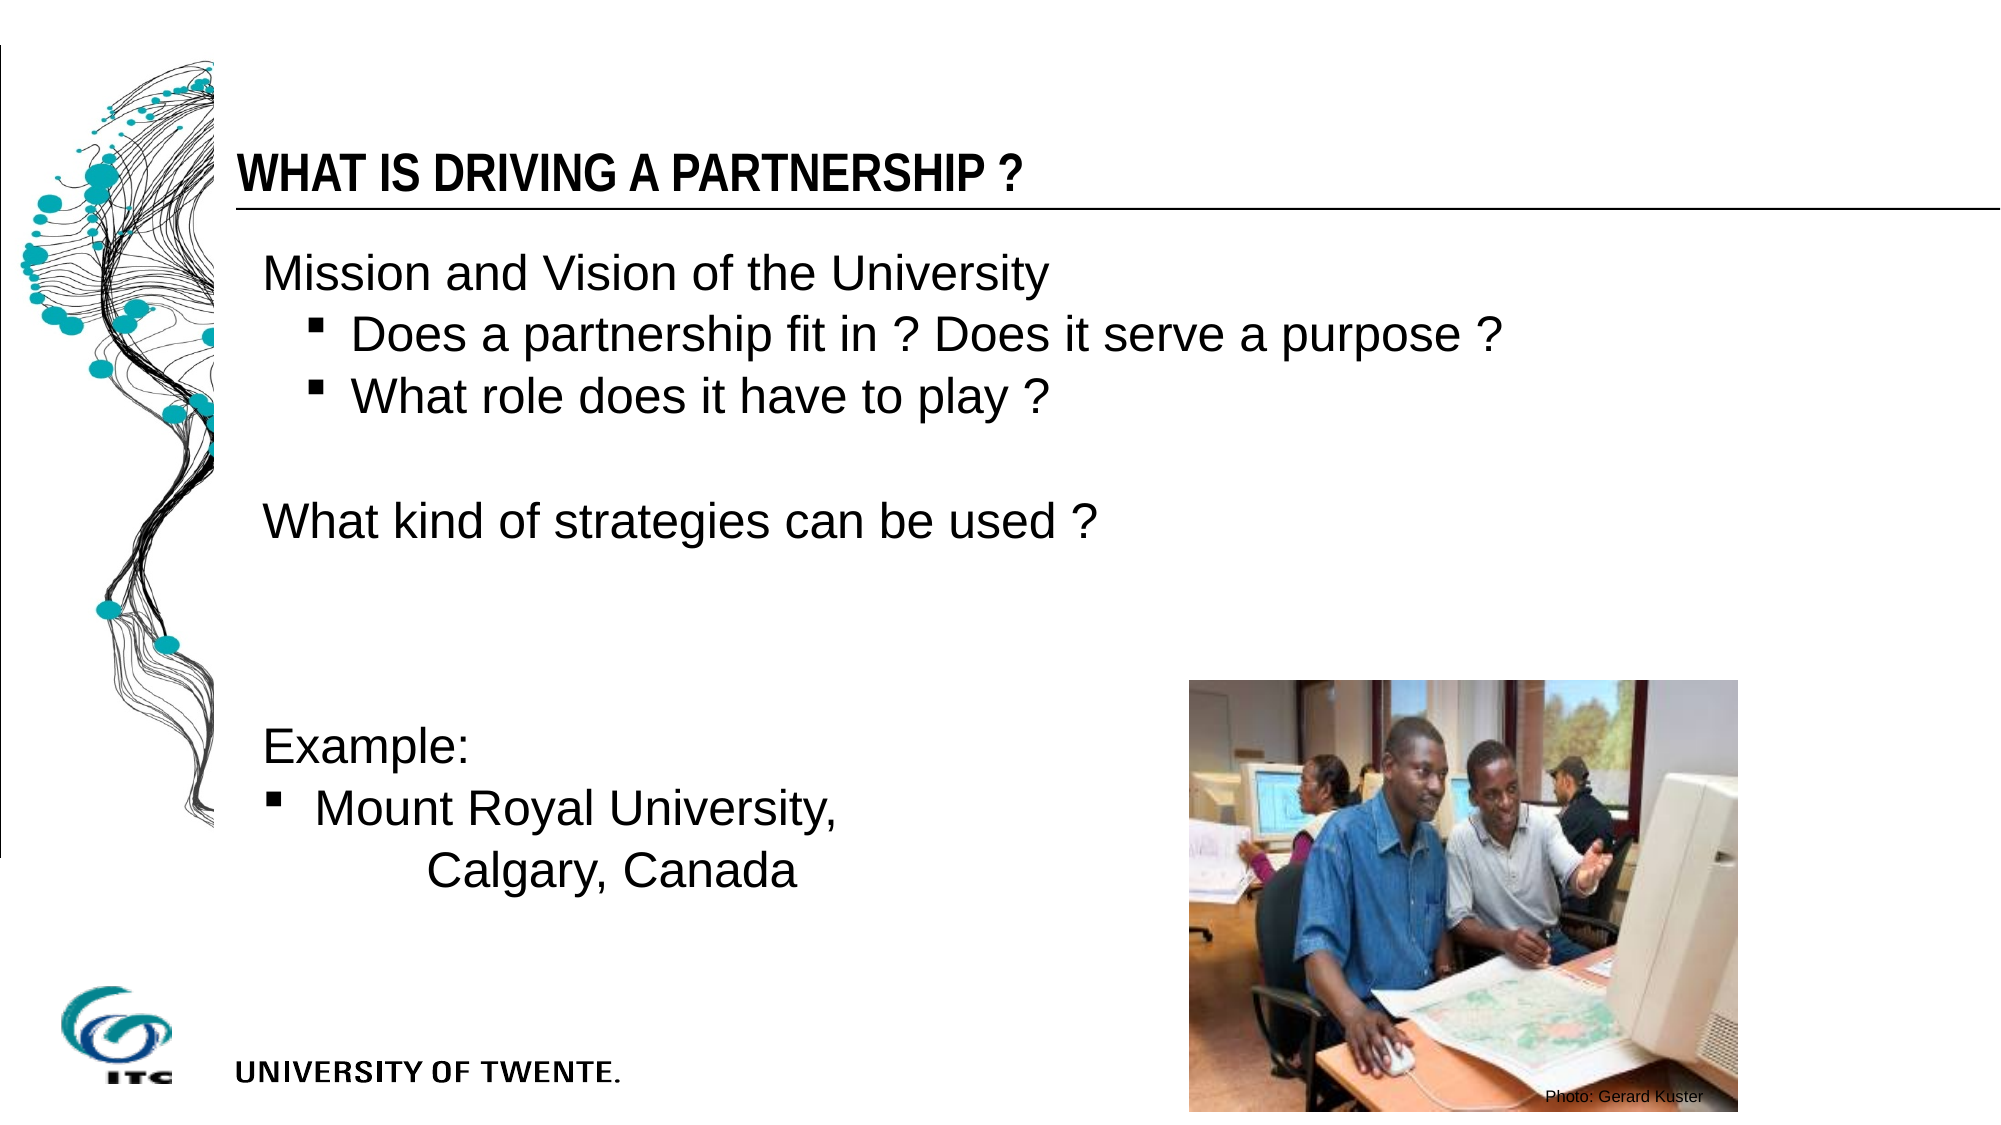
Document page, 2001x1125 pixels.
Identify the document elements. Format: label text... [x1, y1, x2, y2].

list Mission and Vision of the University Does a partnership fit in ? Does it serve a purpose ? What role does it have to play ? What kind of strategies can be used ? Example: Mount Royal University, Calgary, Canada [262, 240, 1543, 825]
picture [60, 985, 172, 1084]
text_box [1188, 680, 1748, 1114]
picture [0, 45, 214, 858]
list What is driving a partnership ? [236, 82, 1938, 203]
